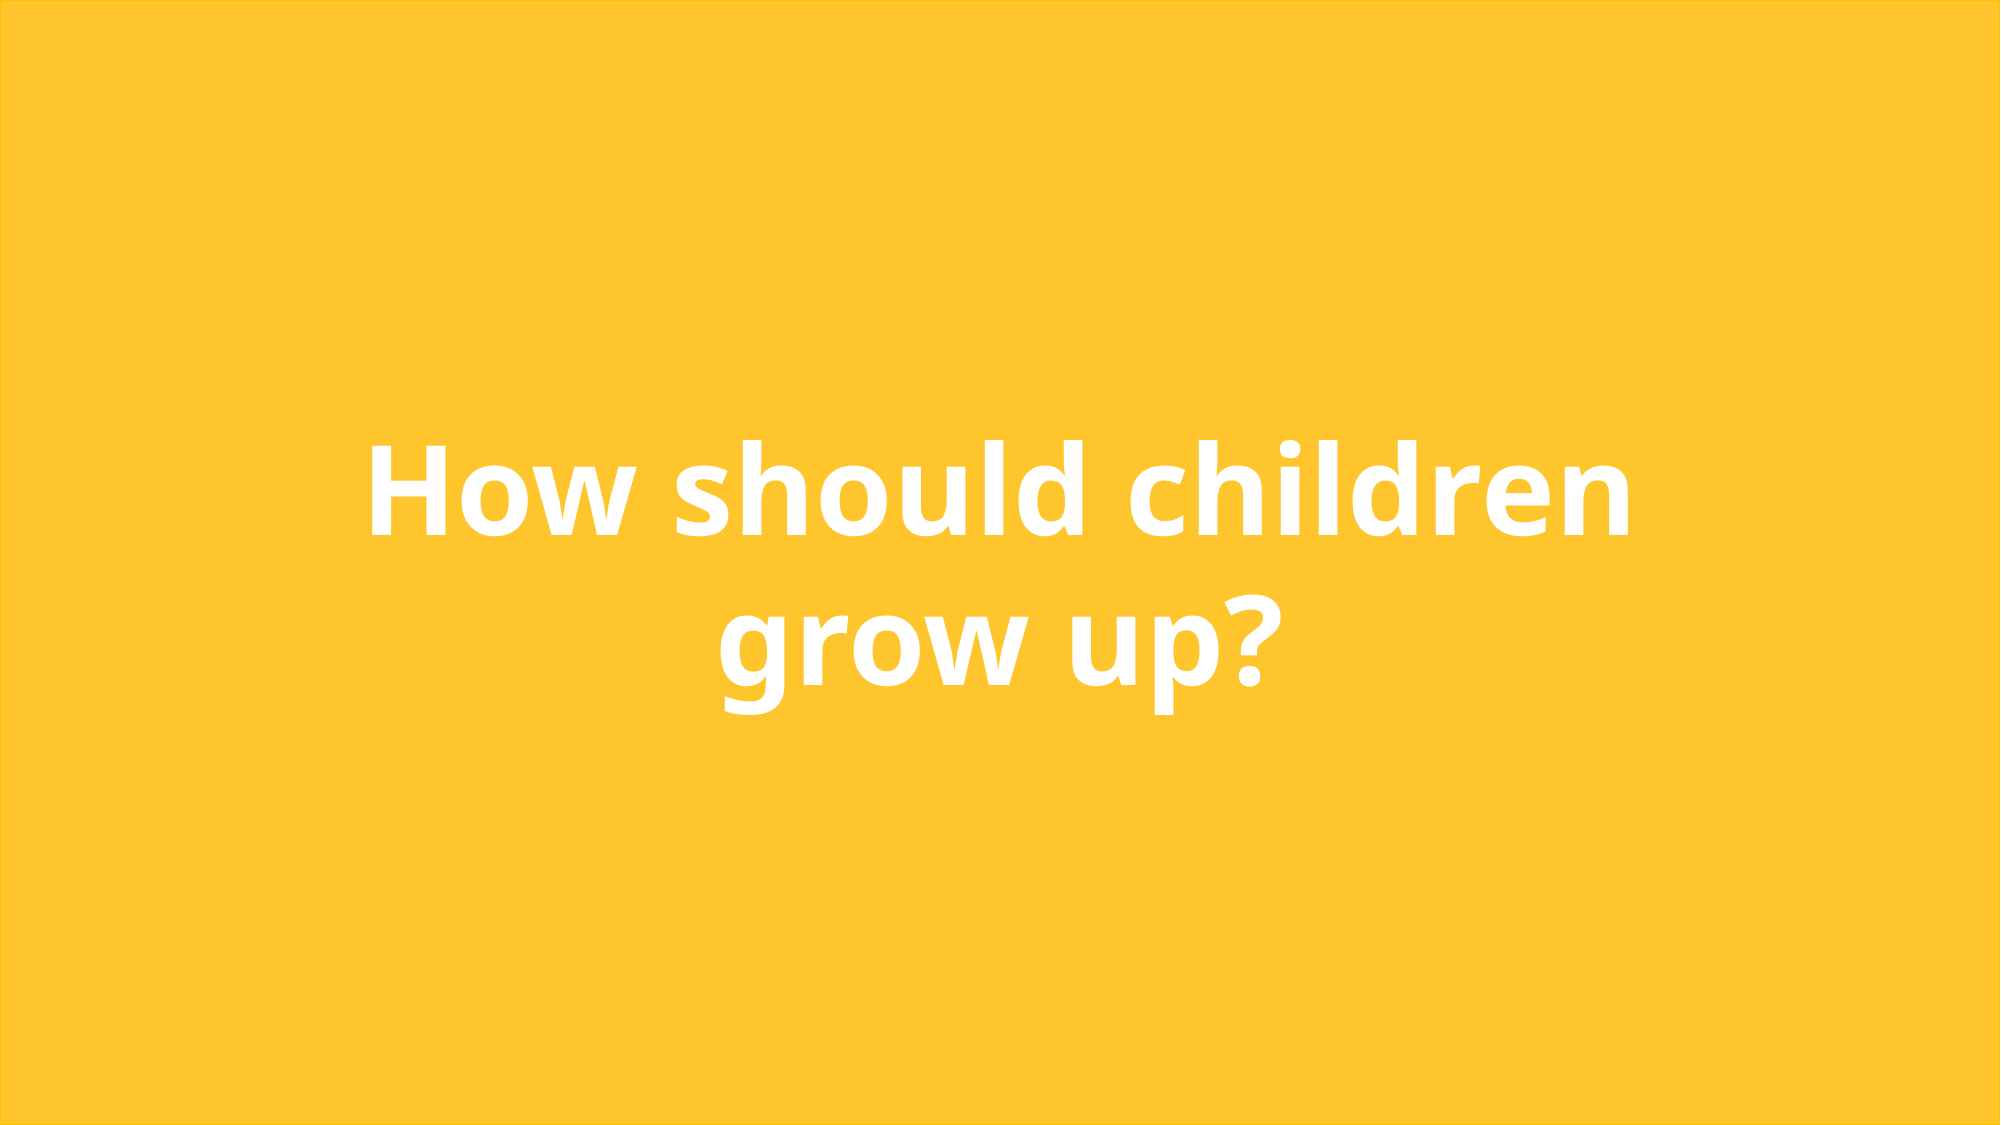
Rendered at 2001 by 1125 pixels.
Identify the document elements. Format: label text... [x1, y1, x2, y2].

text_box How should children grow up? [337, 403, 1663, 719]
text_box [0, 0, 2000, 1125]
